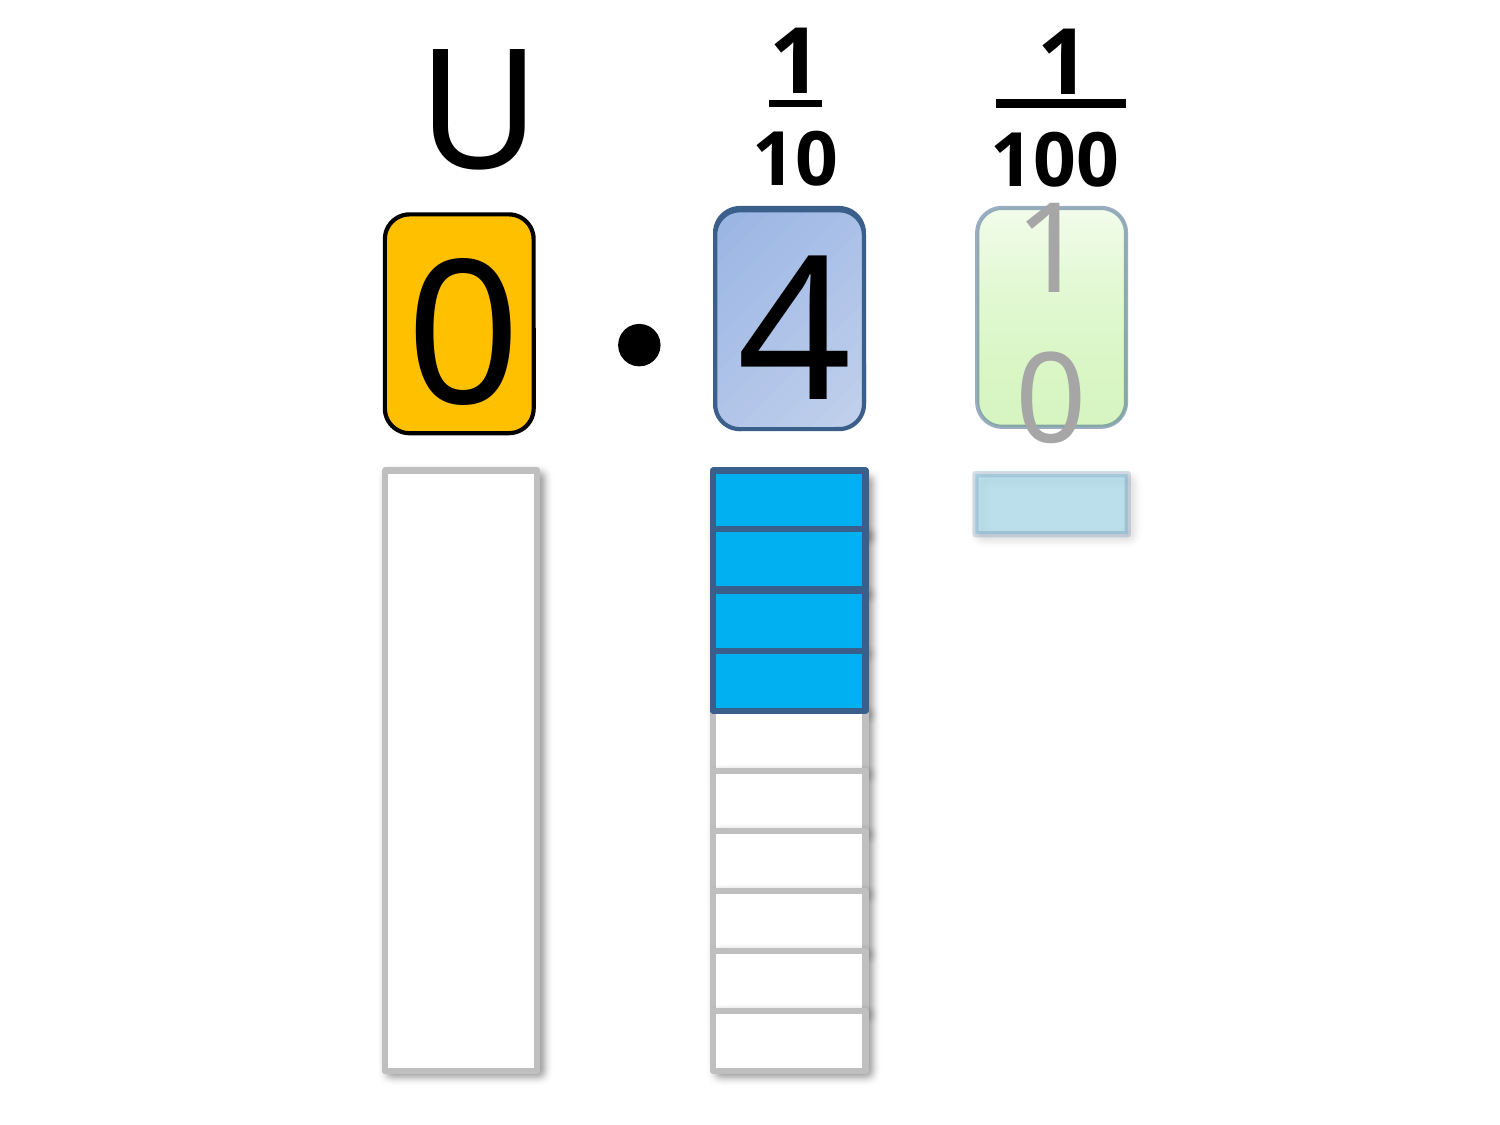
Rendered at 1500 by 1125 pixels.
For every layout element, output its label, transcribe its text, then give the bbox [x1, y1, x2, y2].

text_box U [404, 0, 556, 210]
text_box [957, 457, 1133, 551]
text_box [711, 829, 868, 889]
text_box 10 [737, 103, 854, 208]
text_box 1 [1022, 0, 1105, 99]
text_box 4 [713, 208, 867, 432]
text_box 10 [975, 205, 1129, 429]
text_box [711, 1009, 868, 1073]
text_box 1 [754, 0, 837, 103]
text_box [711, 468, 868, 527]
text_box [618, 323, 661, 367]
text_box 100 [975, 104, 1147, 209]
text_box [948, 199, 1150, 438]
text_box [711, 769, 868, 829]
text_box [711, 653, 868, 713]
text_box [711, 713, 868, 769]
text_box [711, 889, 868, 949]
text_box [711, 527, 868, 589]
text_box [383, 468, 539, 1073]
text_box 0 [382, 212, 536, 436]
text_box [711, 949, 868, 1009]
text_box [711, 589, 868, 653]
text_box [973, 472, 1130, 536]
